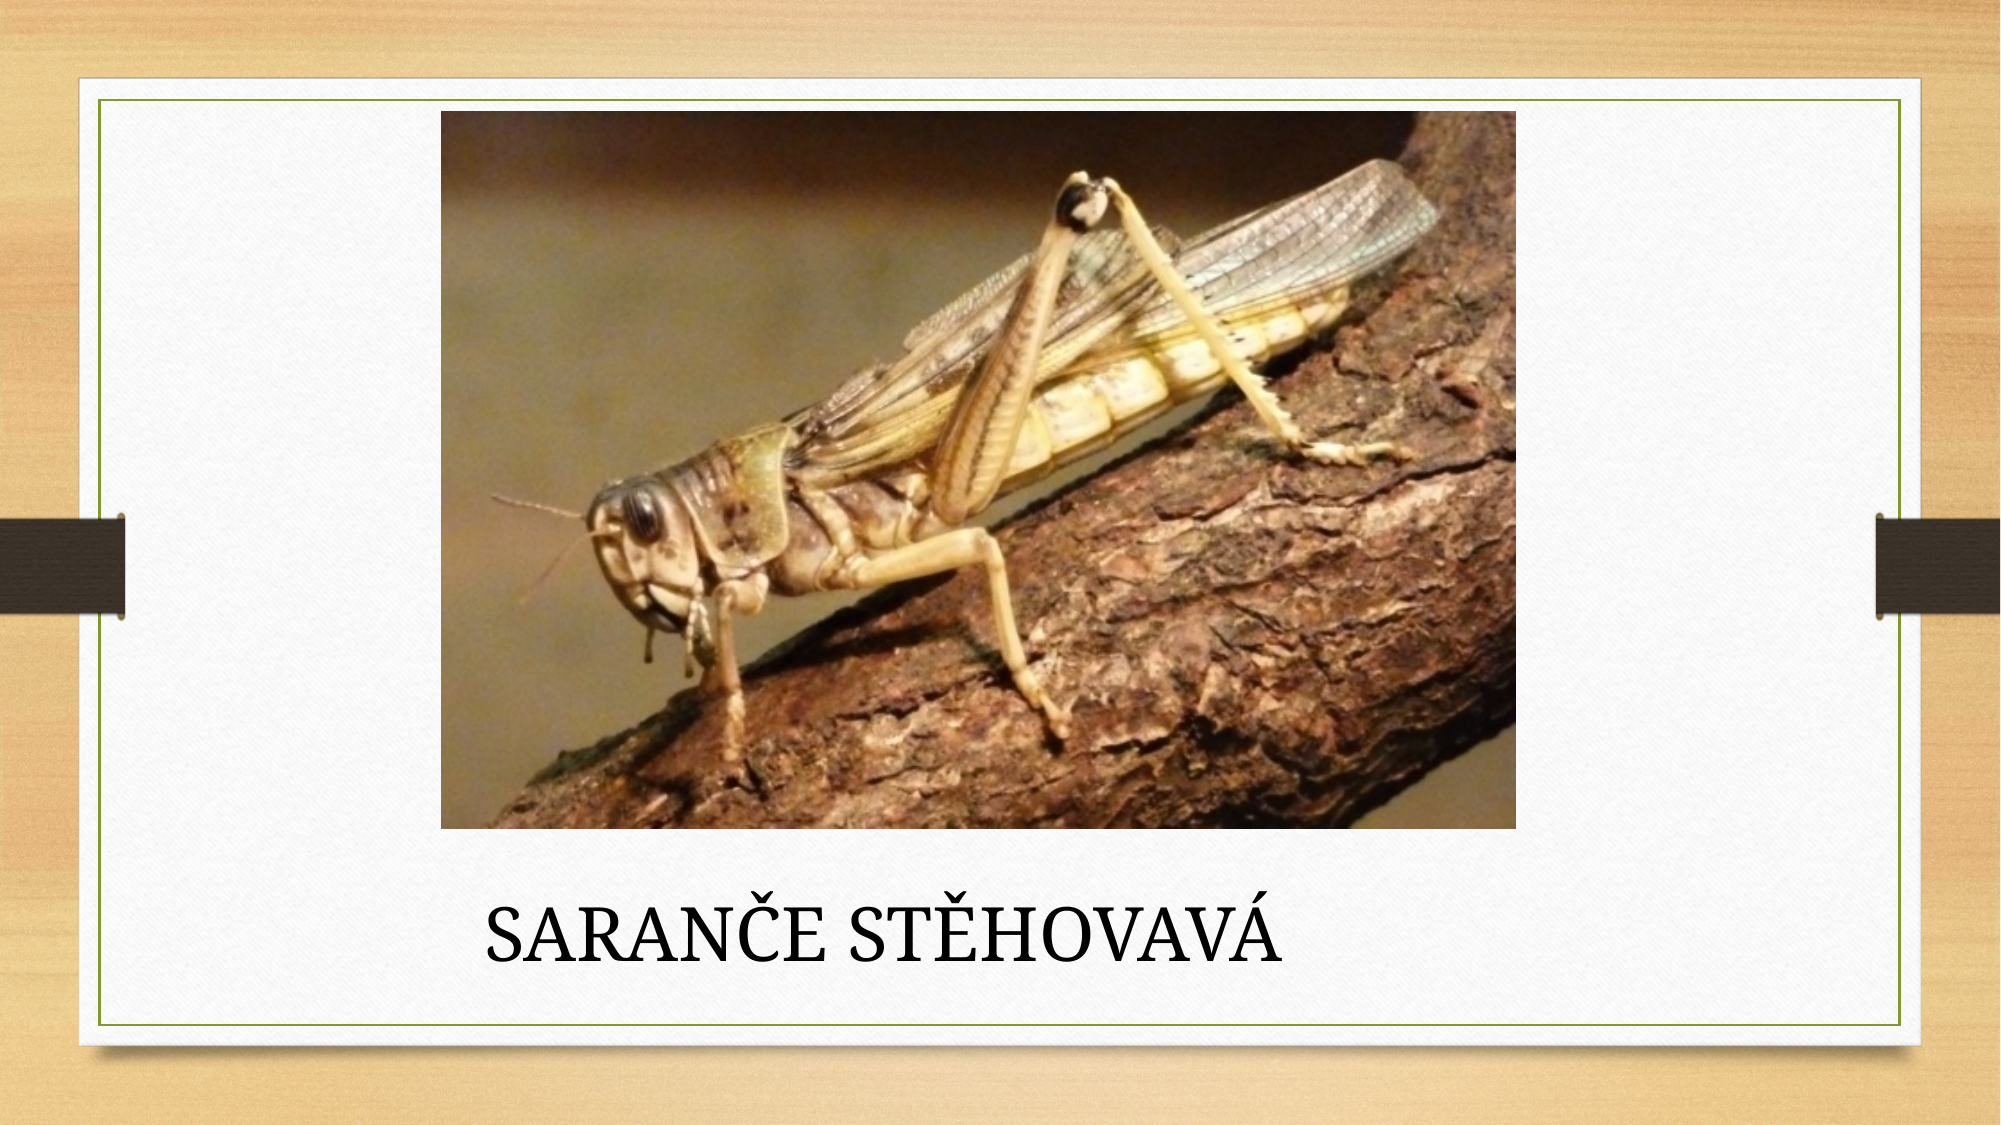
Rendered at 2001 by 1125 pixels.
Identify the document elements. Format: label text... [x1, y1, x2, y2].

picture [0, 0, 2001, 1125]
text_box SARANČE STĚHOVAVÁ [469, 878, 1299, 984]
